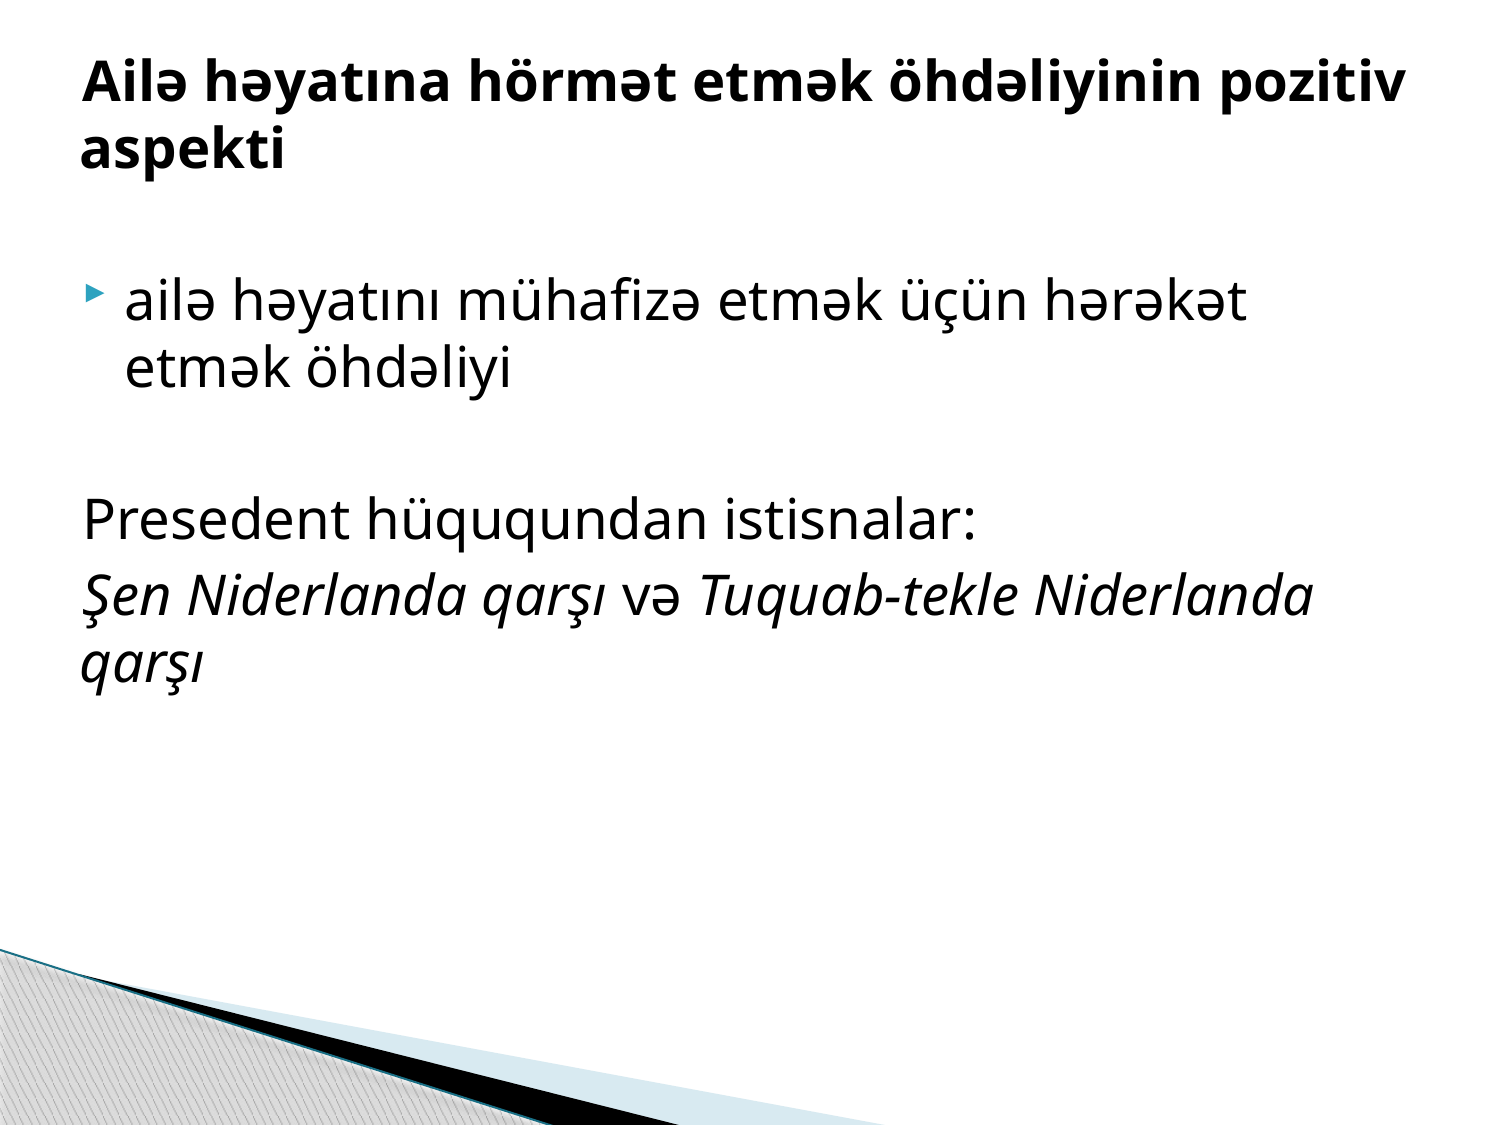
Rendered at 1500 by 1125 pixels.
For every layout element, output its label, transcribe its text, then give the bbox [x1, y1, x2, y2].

list Ailə həyatına hörmət etmək öhdəliyinin pozitiv aspekti ailə həyatını mühafizə etmək üçün hərəkət etmək öhdəliyi Presedent hüququndan istisnalar: Şen Niderlanda qarşı və Tuquab-tekle Niderlanda qarşı [50, 37, 1425, 1125]
